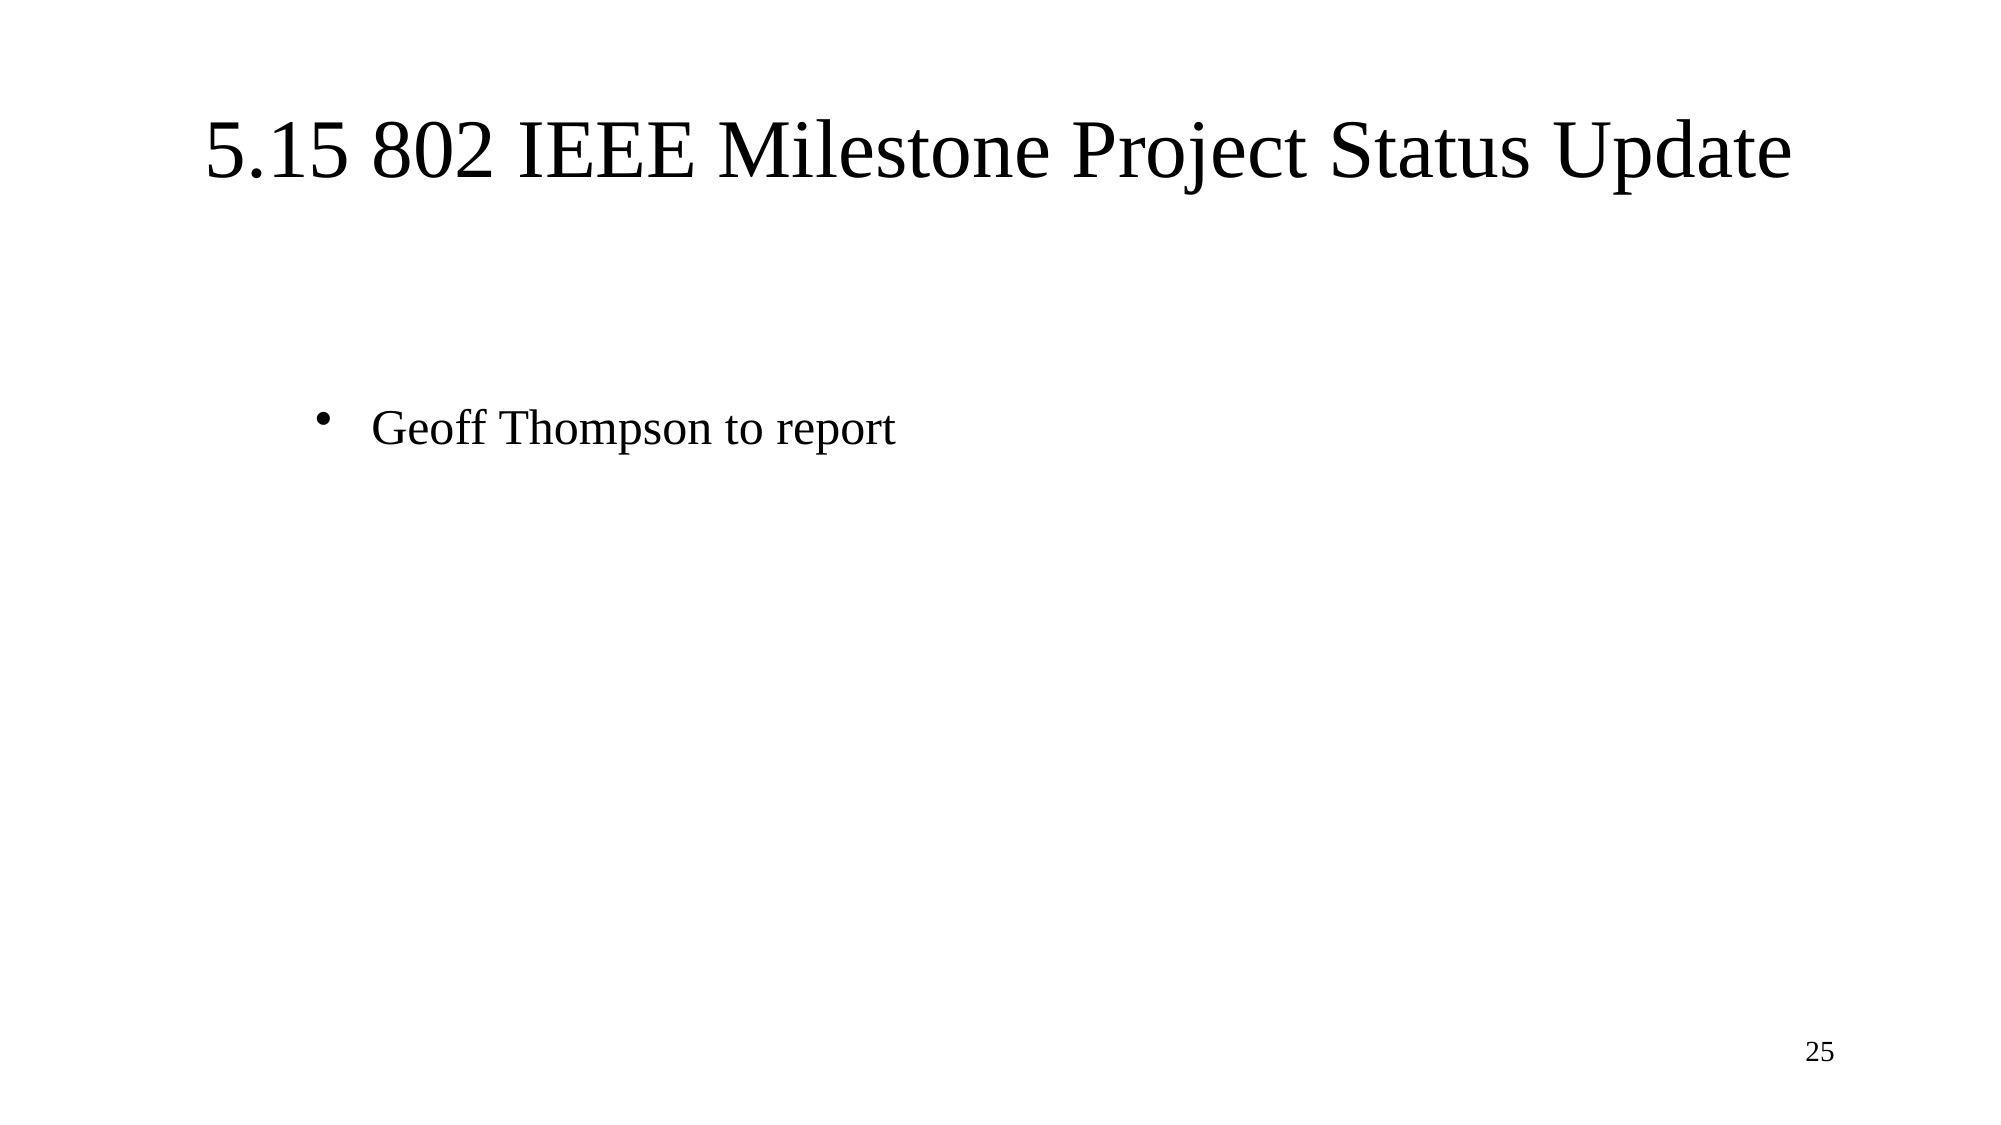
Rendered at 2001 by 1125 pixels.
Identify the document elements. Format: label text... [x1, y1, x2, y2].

slide_number 25 [1433, 1024, 1851, 1101]
title 5.15 802 IEEE Milestone Project Status Update [87, 49, 1913, 238]
list Geoff Thompson to report [299, 387, 1713, 1088]
